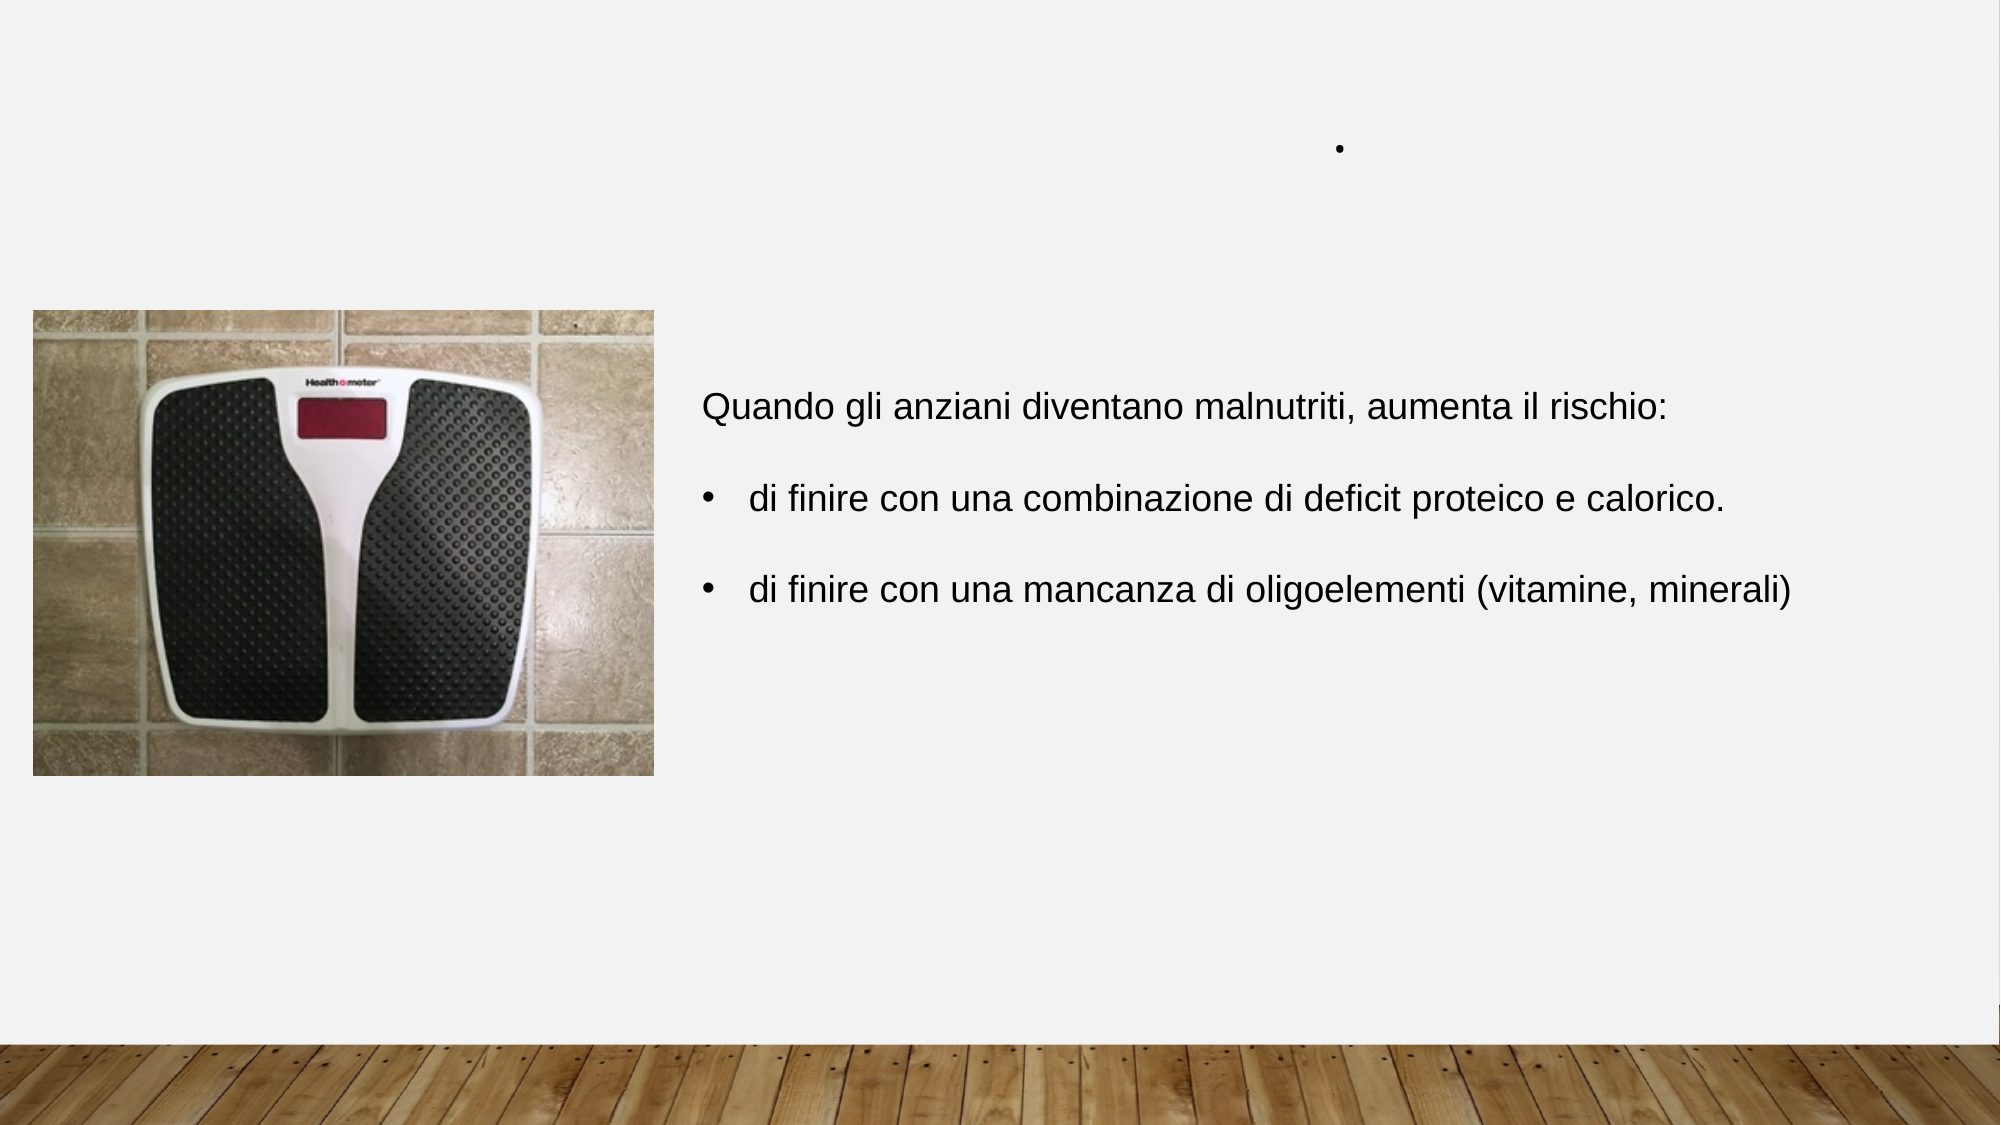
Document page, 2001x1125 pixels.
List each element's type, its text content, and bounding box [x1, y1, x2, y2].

text_box [0, 0, 2000, 1046]
text_box [654, 350, 1500, 456]
text_box . [775, 86, 1905, 172]
text_box Quando gli anziani diventano malnutriti, aumenta il rischio: di finire con una combinazione di deficit proteico e calorico. di finire con una mancanza di oligoelementi (vitamine, minerali) [687, 365, 1870, 618]
picture [0, 1046, 2000, 1125]
picture [33, 310, 654, 776]
